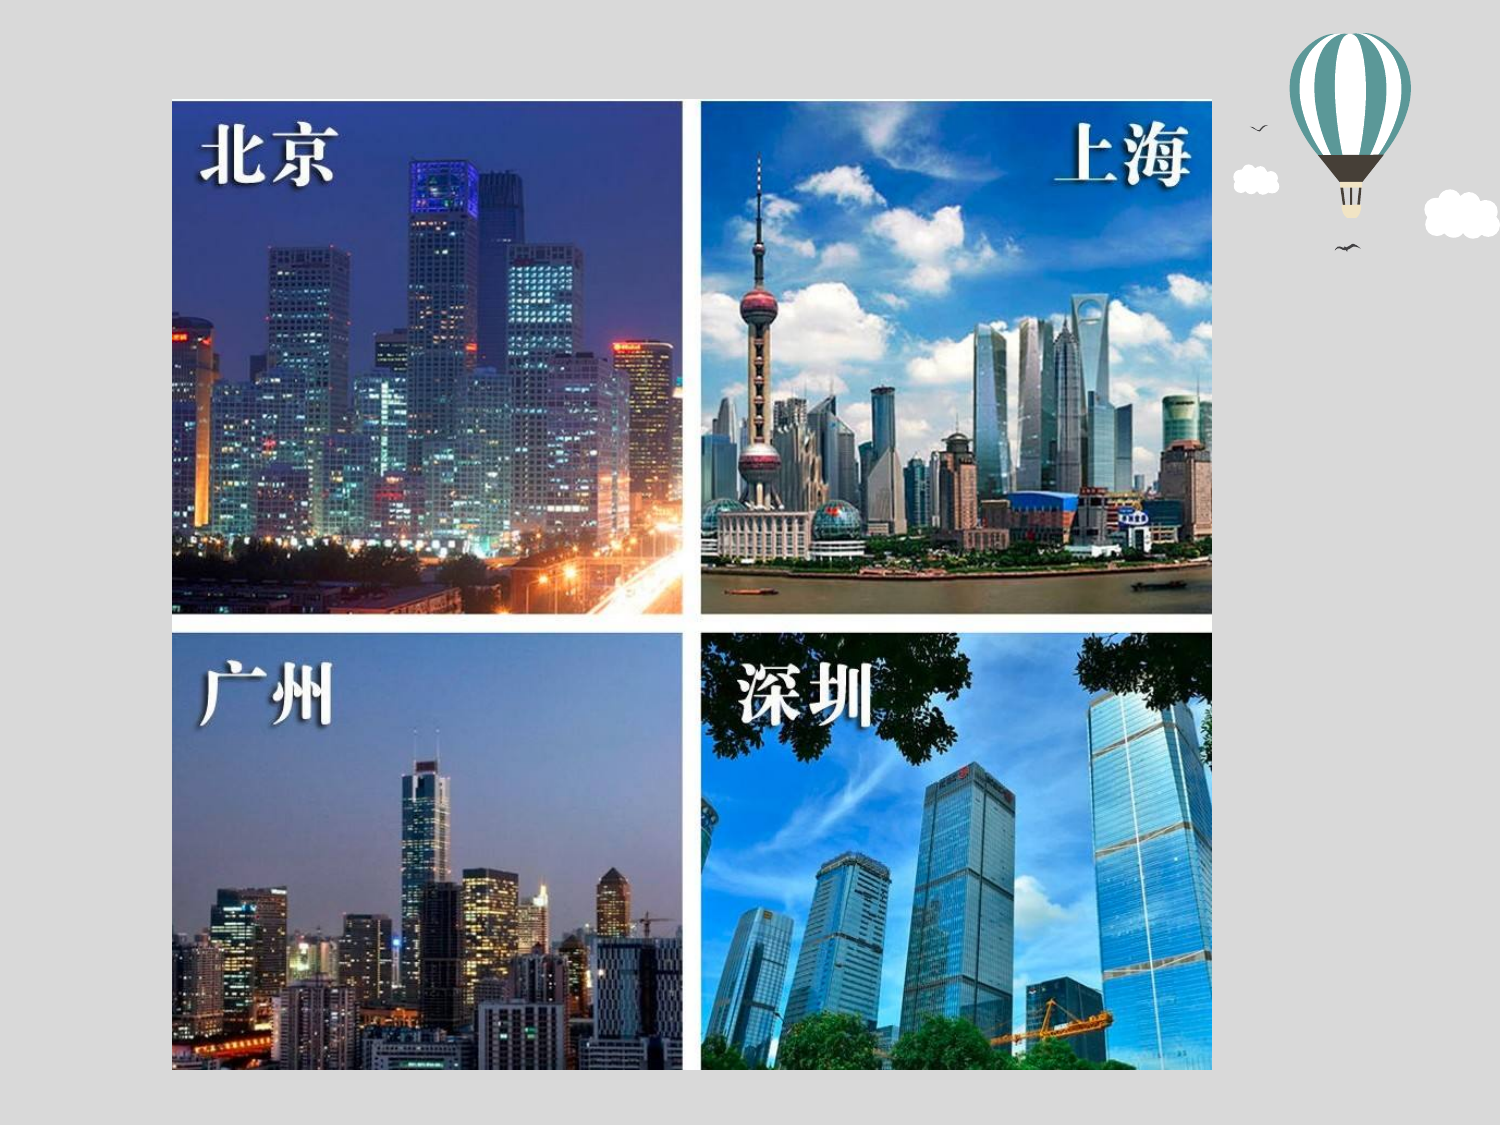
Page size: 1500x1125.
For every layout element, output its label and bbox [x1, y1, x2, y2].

text_box [94, 74, 1388, 817]
picture [172, 99, 1212, 1071]
